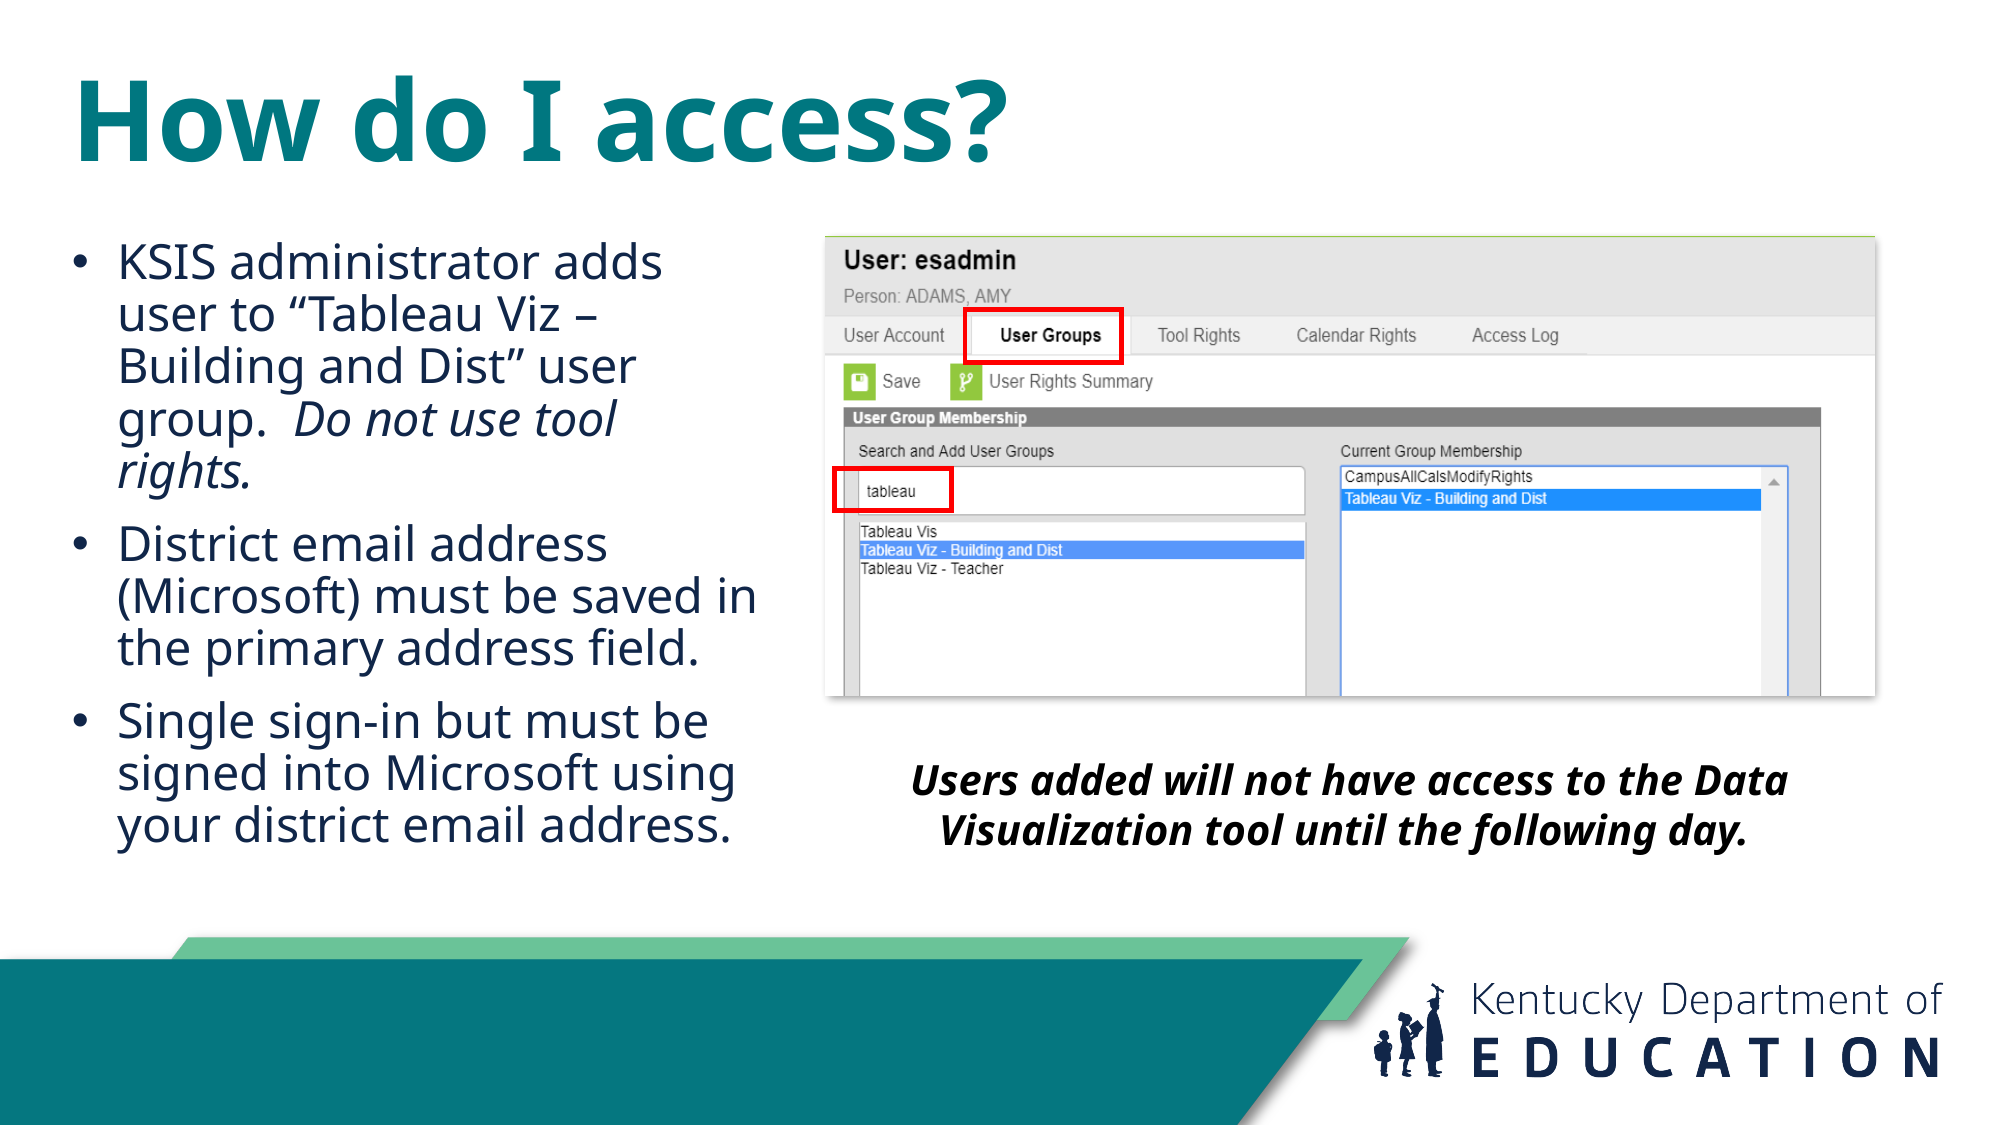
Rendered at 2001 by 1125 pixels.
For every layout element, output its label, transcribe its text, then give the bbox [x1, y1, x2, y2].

title How do I access? [56, 43, 1175, 194]
list KSIS administrator adds user to “Tableau Viz – Building and Dist” user group. Do not use tool rights. District email address (Microsoft) must be saved in the primary address field. Single sign-in but must be signed into Microsoft using your district email address. [56, 230, 780, 914]
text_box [824, 236, 1875, 696]
text_box Users added will not have access to the Data Visualization tool until the following day. [825, 746, 1875, 862]
picture [0, 0, 2001, 1125]
